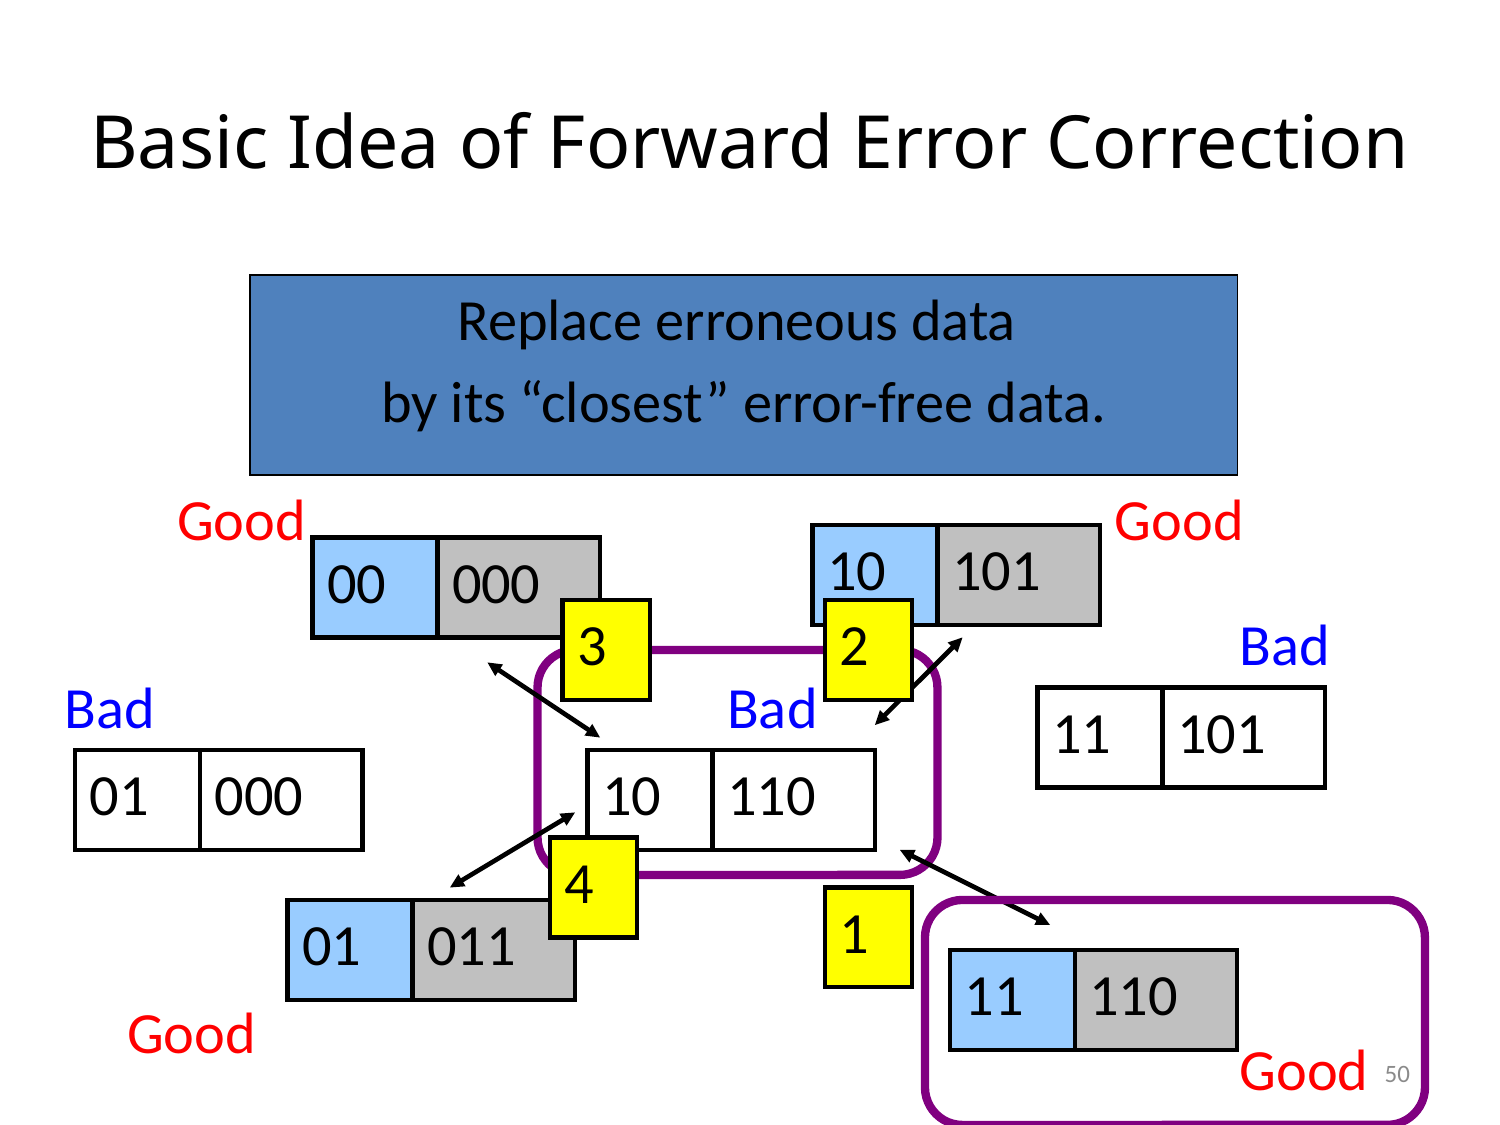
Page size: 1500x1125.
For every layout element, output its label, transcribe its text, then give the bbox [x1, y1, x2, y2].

text_box Good [1099, 474, 1313, 575]
text_box 4 [549, 837, 638, 938]
text_box [924, 899, 1425, 1125]
text_box Good [162, 474, 375, 575]
text_box [450, 812, 575, 888]
text_box Good [112, 987, 325, 1088]
text_box Replace erroneous data by its “closest” error-free data. [249, 275, 1238, 475]
text_box Bad [49, 662, 263, 763]
text_box 101 [1162, 687, 1325, 788]
text_box [874, 700, 901, 725]
text_box 01 [287, 900, 412, 1000]
text_box 01 [75, 763, 199, 850]
text_box 11 [1037, 687, 1162, 788]
text_box 10 [812, 525, 937, 625]
text_box 011 [412, 900, 575, 1000]
text_box 00 [312, 537, 437, 638]
title Basic Idea of Forward Error Correction [75, 45, 1425, 233]
text_box 101 [937, 525, 1100, 625]
text_box 000 [199, 750, 363, 850]
text_box [913, 637, 963, 688]
slide_number 50 [1074, 1042, 1425, 1103]
text_box 000 [437, 537, 600, 638]
text_box 2 [824, 600, 913, 700]
text_box [900, 849, 999, 899]
text_box 1 [824, 887, 913, 988]
text_box Bad [1224, 600, 1438, 700]
text_box [487, 662, 601, 738]
text_box 3 [562, 600, 650, 700]
text_box Good [1396, 1025, 1438, 1125]
text_box [537, 649, 938, 875]
